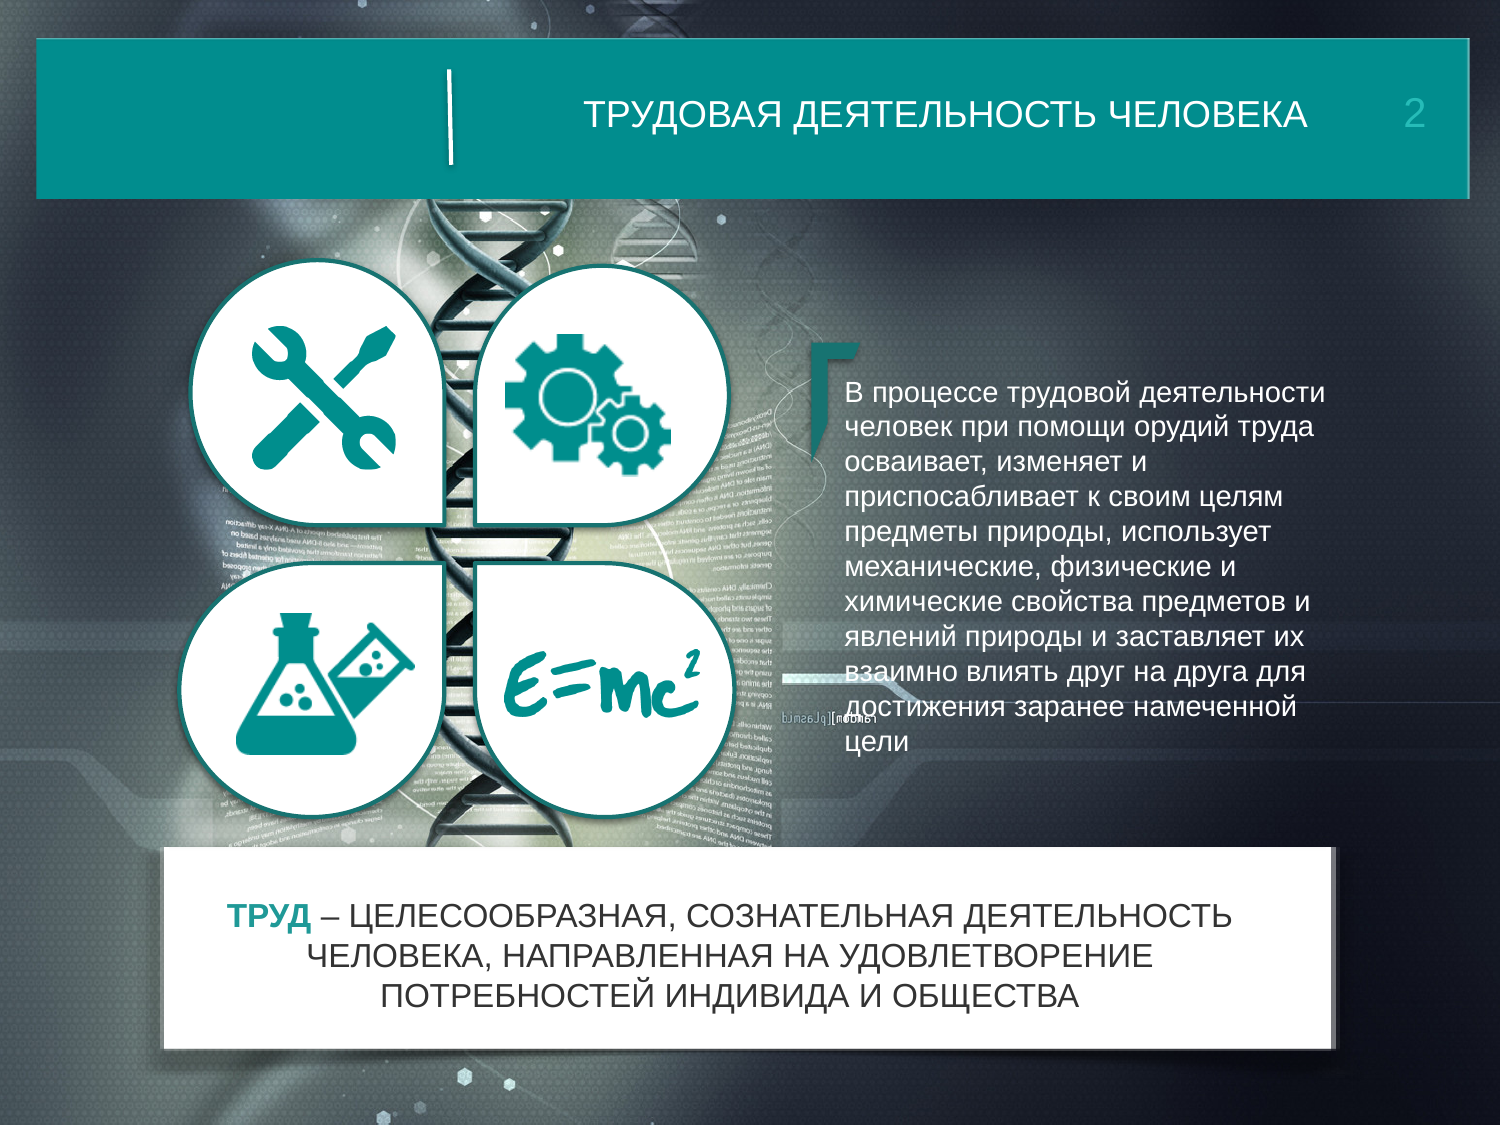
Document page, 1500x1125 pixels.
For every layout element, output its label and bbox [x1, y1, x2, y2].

picture [0, 0, 1500, 1125]
text_box [448, 69, 452, 165]
